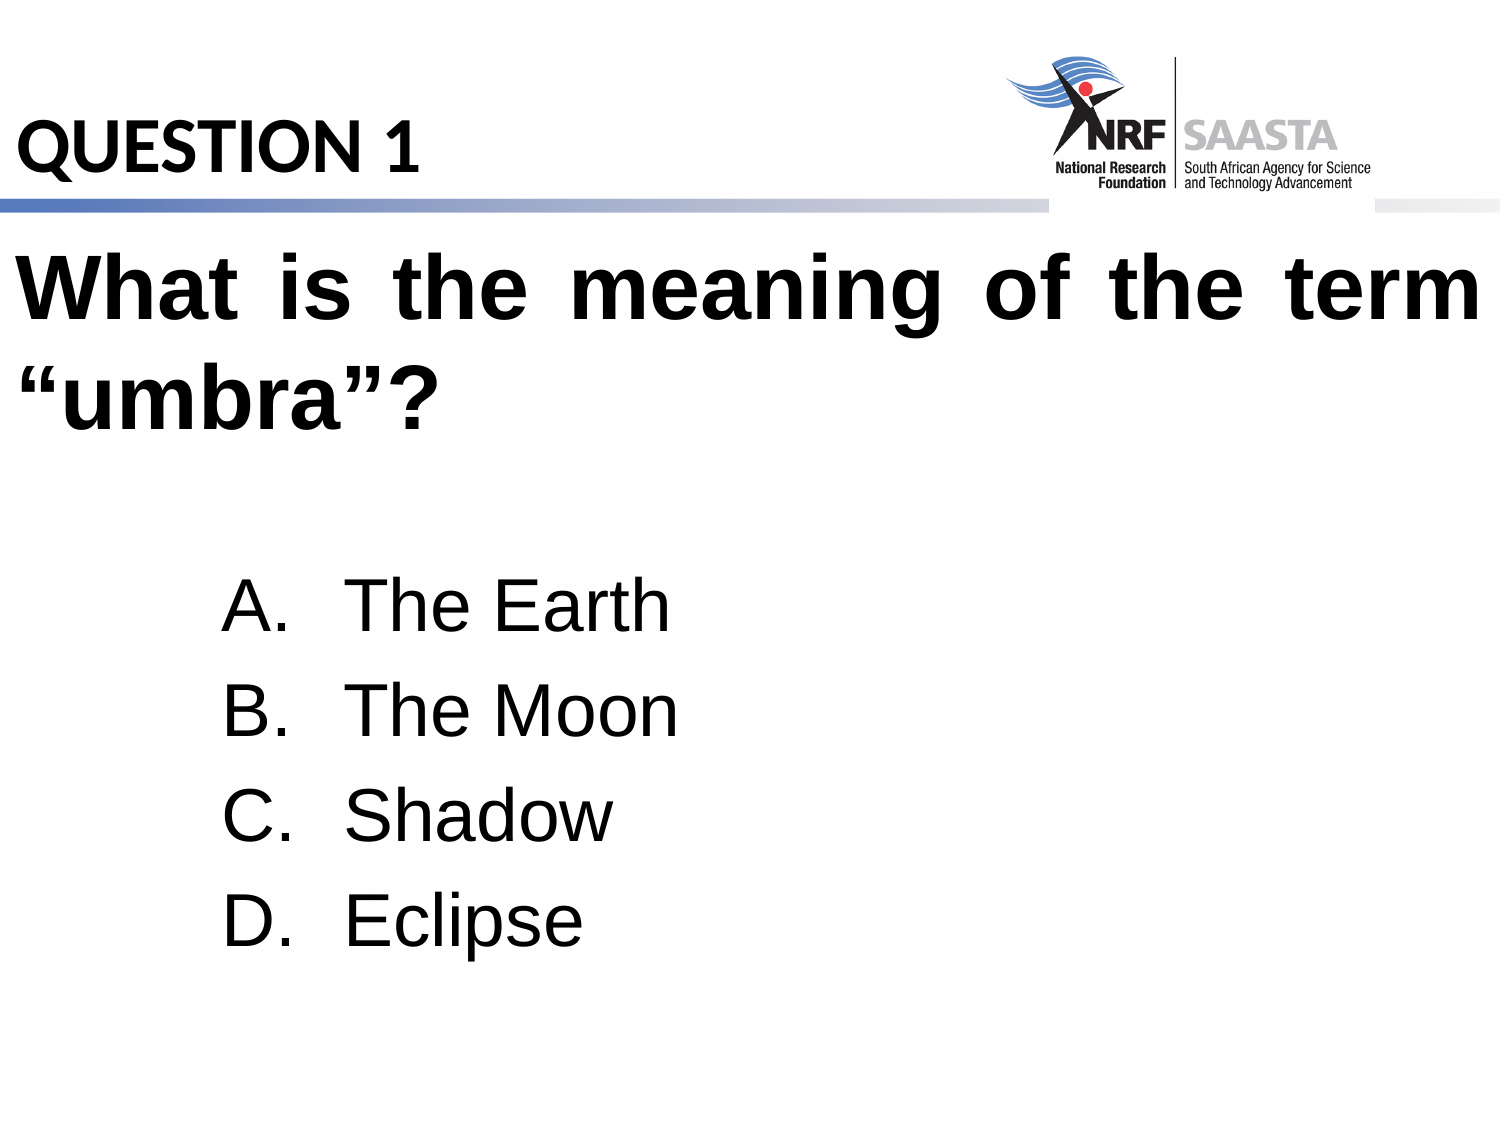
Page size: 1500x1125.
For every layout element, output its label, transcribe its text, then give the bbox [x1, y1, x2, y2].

title QUESTION 1 [1, 0, 1500, 197]
list What is the meaning of the term “umbra”? The Earth The Moon Shadow Eclipse [0, 219, 1500, 1125]
picture [0, 0, 1500, 219]
